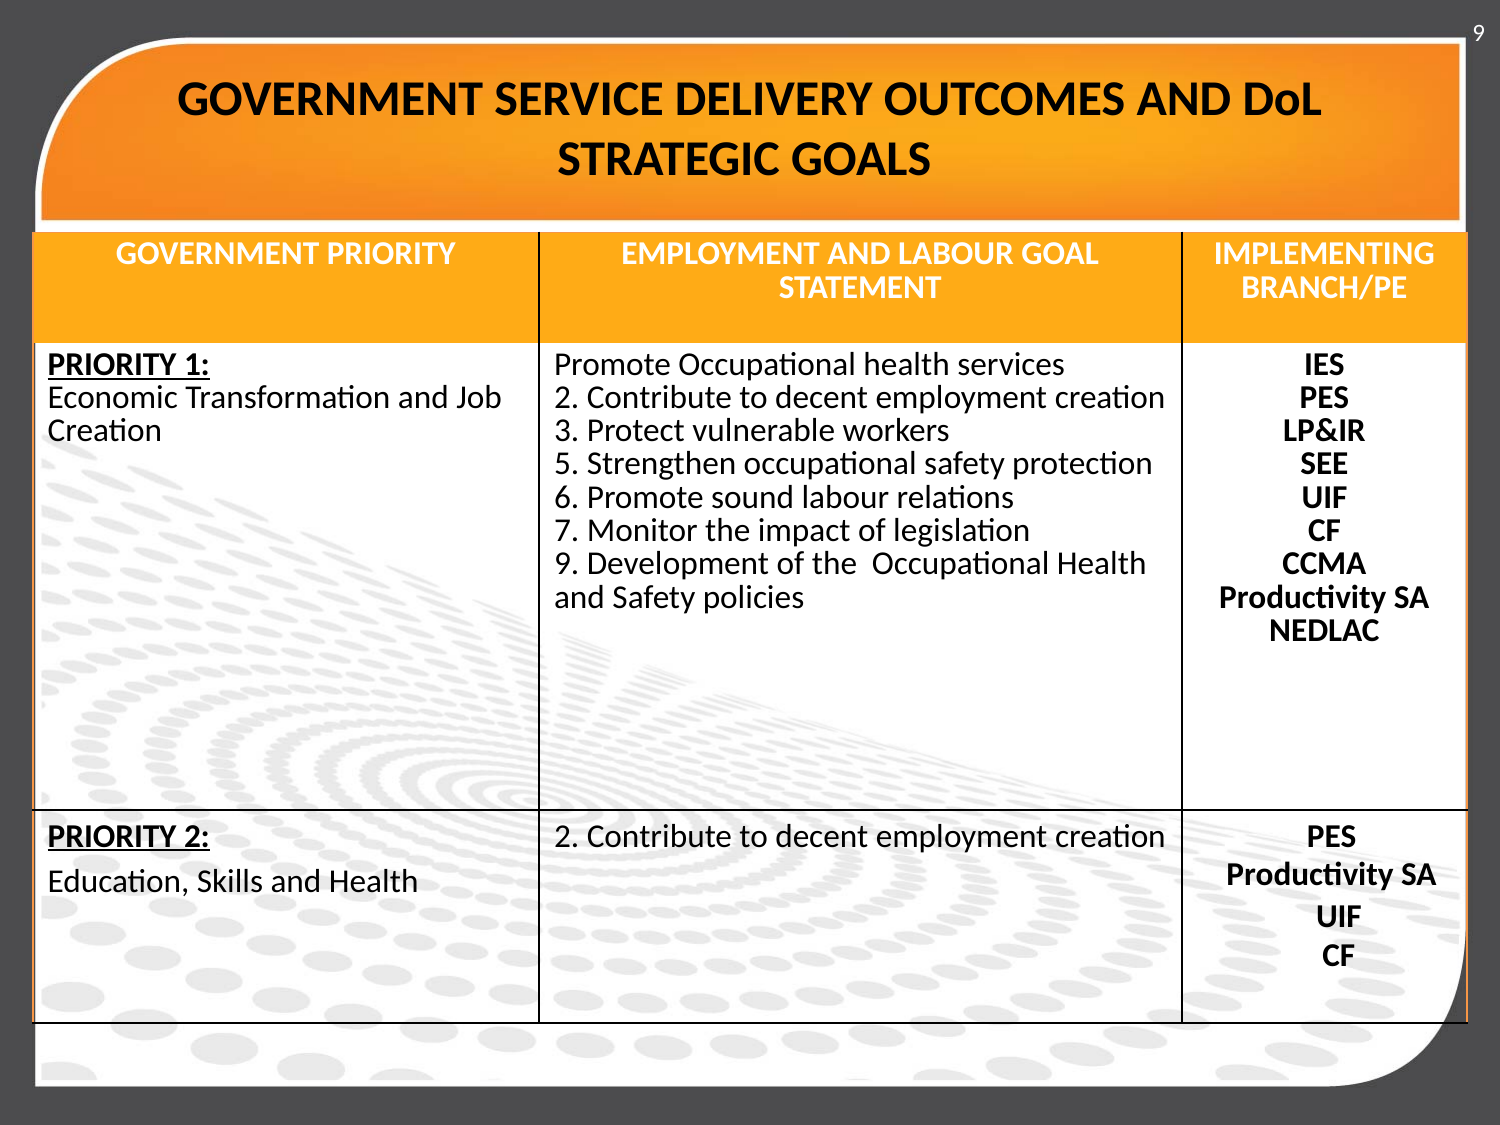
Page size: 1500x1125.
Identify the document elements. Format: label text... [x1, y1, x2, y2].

picture [0, 0, 1500, 1125]
table_header GOVERNMENT PRIORITY [34, 233, 538, 343]
table_header EMPLOYMENT AND LABOUR GOAL STATEMENT [540, 233, 1181, 343]
slide_number 9 [1149, 1, 1500, 62]
table_cell 2. Contribute to decent employment creation [540, 811, 1181, 1022]
table_cell IES PES LP&IR SEE UIF CF CCMA Productivity SA NEDLAC [1183, 343, 1466, 809]
table_cell PES Productivity SA UIF CF [1183, 811, 1466, 1022]
table_cell PRIORITY 2: Education, Skills and Health [34, 811, 538, 1022]
table_header IMPLEMENTING BRANCH/PE [1183, 233, 1466, 343]
title GOVERNMENT SERVICE DELIVERY OUTCOMES AND DoL STRATEGIC GOALS [75, 31, 1425, 220]
table_cell Promote Occupational health services 2. Contribute to decent employment creation 3. Protect vulnerable workers 5. Strengthen occupational safety protection 6. Promote sound labour relations 7. Monitor the impact of legislation 9. Development of the Occupational Health and Safety policies [540, 343, 1181, 809]
table_cell PRIORITY 1: Economic Transformation and Job Creation [34, 343, 538, 809]
